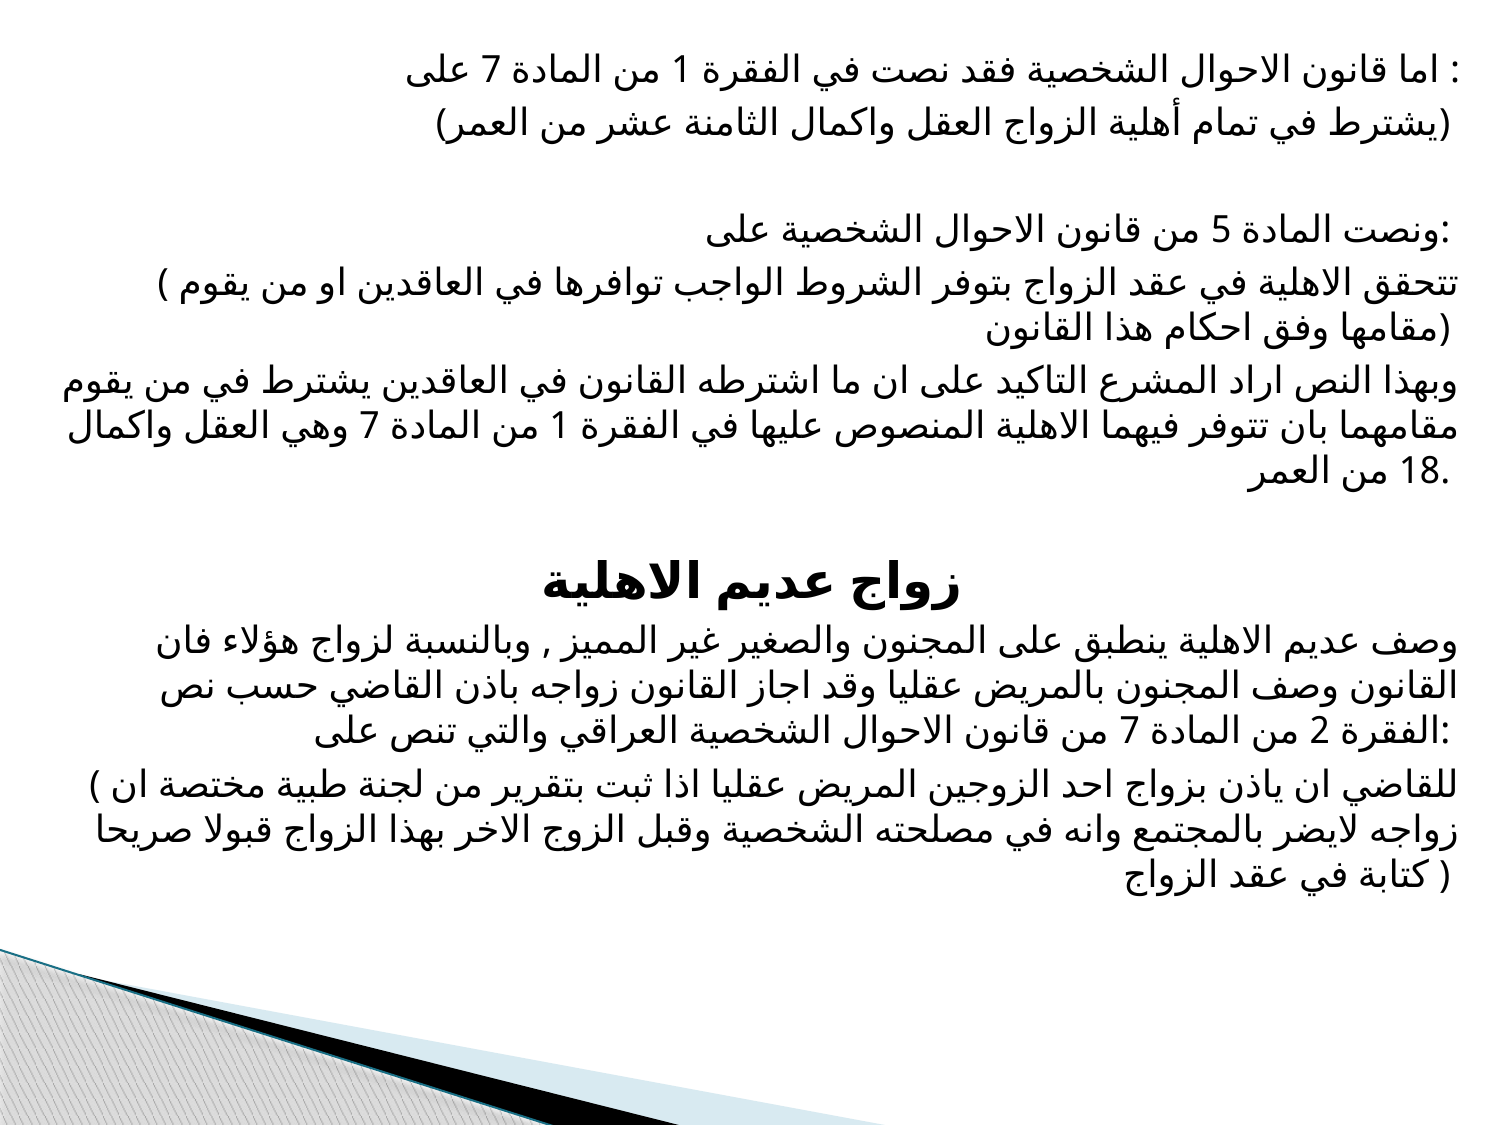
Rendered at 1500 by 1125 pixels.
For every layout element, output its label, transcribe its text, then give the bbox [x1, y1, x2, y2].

list اما قانون الاحوال الشخصية فقد نصت في الفقرة 1 من المادة 7 على : (يشترط في تمام أهلية الزواج العقل واكمال الثامنة عشر من العمر) ونصت المادة 5 من قانون الاحوال الشخصية على: ( تتحقق الاهلية في عقد الزواج بتوفر الشروط الواجب توافرها في العاقدين او من يقوم مقامها وفق احكام هذا القانون) وبهذا النص اراد المشرع التاكيد على ان ما اشترطه القانون في العاقدين يشترط في من يقوم مقامهما بان تتوفر فيهما الاهلية المنصوص عليها في الفقرة 1 من المادة 7 وهي العقل واكمال 18 من العمر. زواج عديم الاهلية وصف عديم الاهلية ينطبق على المجنون والصغير غير المميز , وبالنسبة لزواج هؤلاء فان القانون وصف المجنون بالمريض عقليا وقد اجاز القانون زواجه باذن القاضي حسب نص الفقرة 2 من المادة 7 من قانون الاحوال الشخصية العراقي والتي تنص على: ( للقاضي ان ياذن بزواج احد الزوجين المريض عقليا اذا ثبت بتقرير من لجنة طبية مختصة ان زواجه لايضر بالمجتمع وانه في مصلحته الشخصية وقبل الزوج الاخر بهذا الزواج قبولا صريحا كتابة في عقد الزواج ) [24, 37, 1475, 1088]
